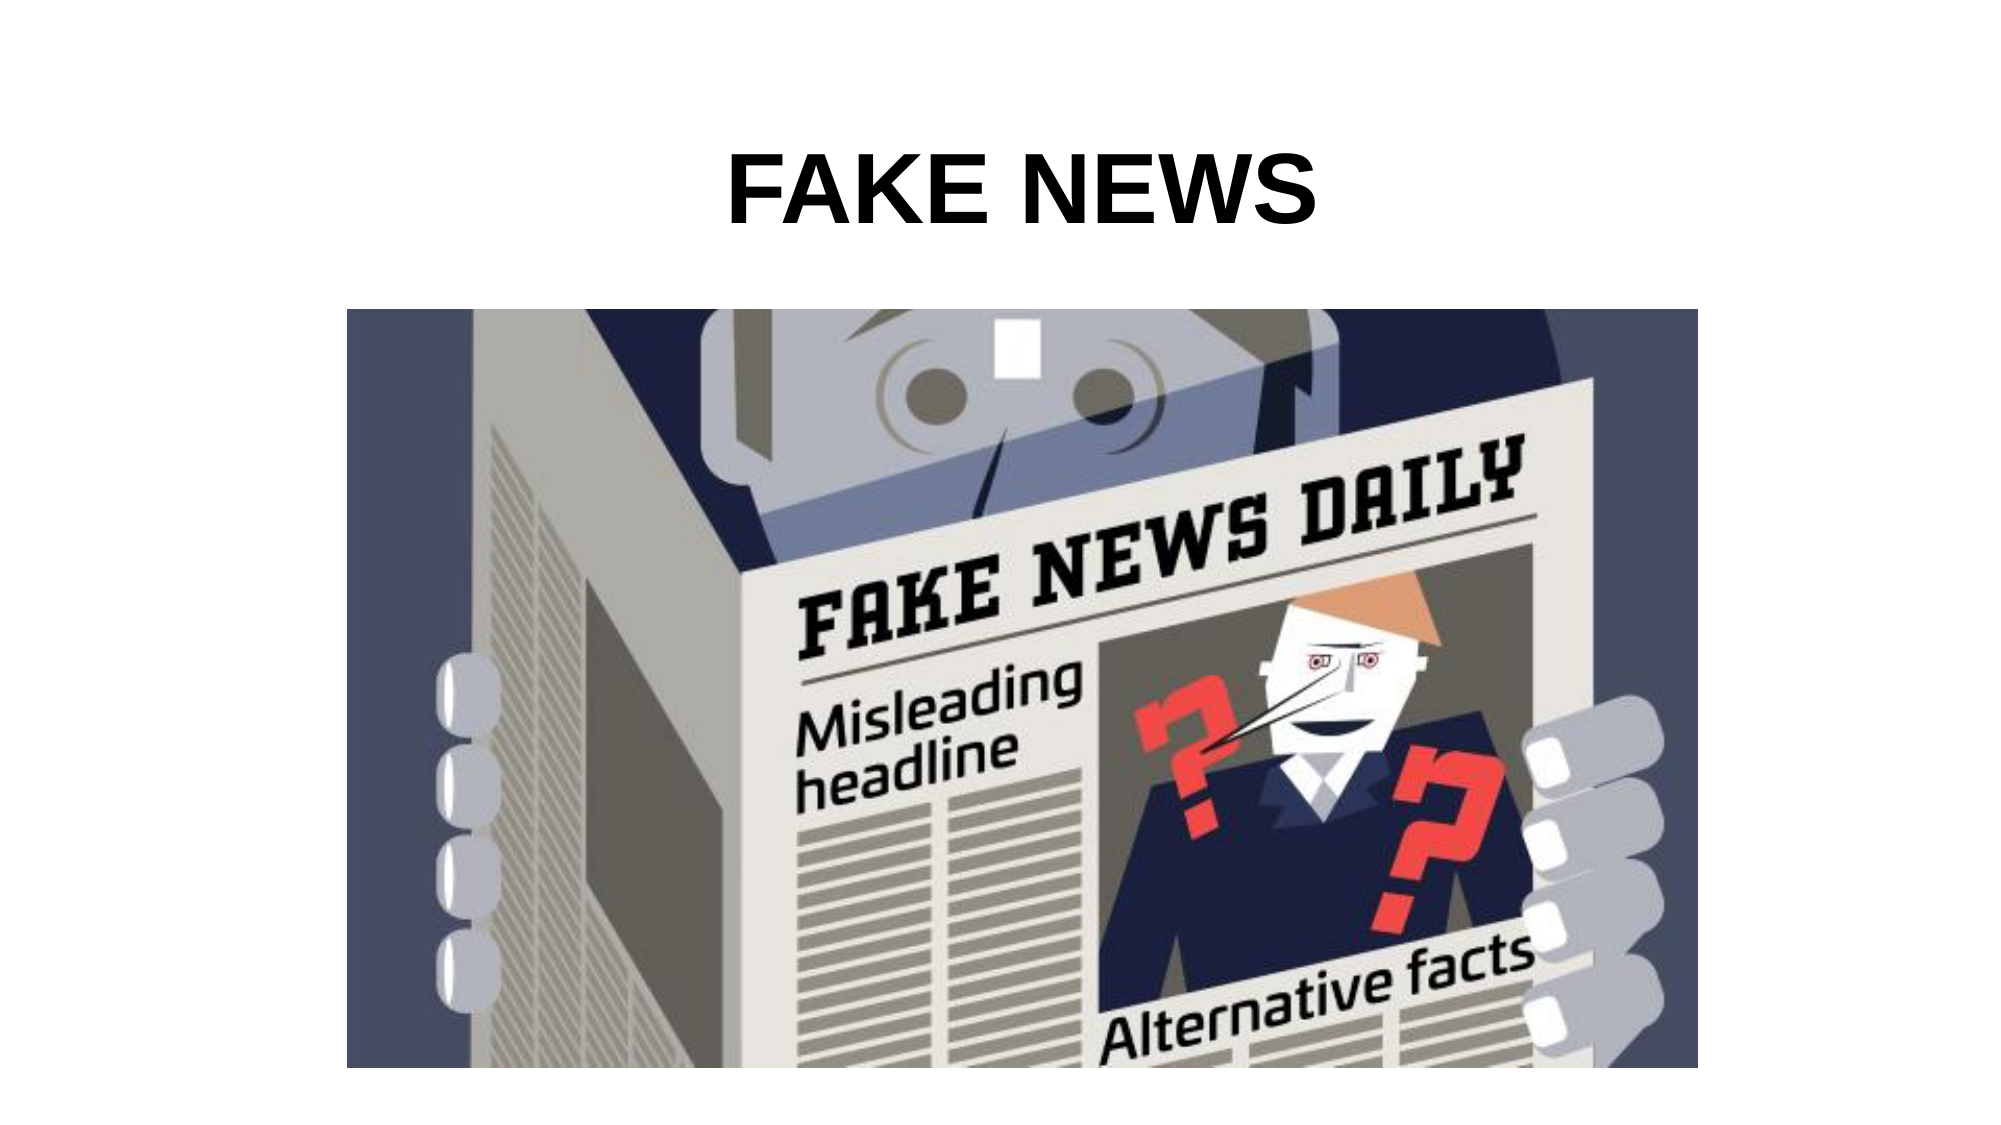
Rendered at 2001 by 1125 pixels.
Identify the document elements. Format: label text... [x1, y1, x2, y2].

title FAKE NEWS [106, 0, 1939, 253]
picture [347, 309, 1698, 1068]
